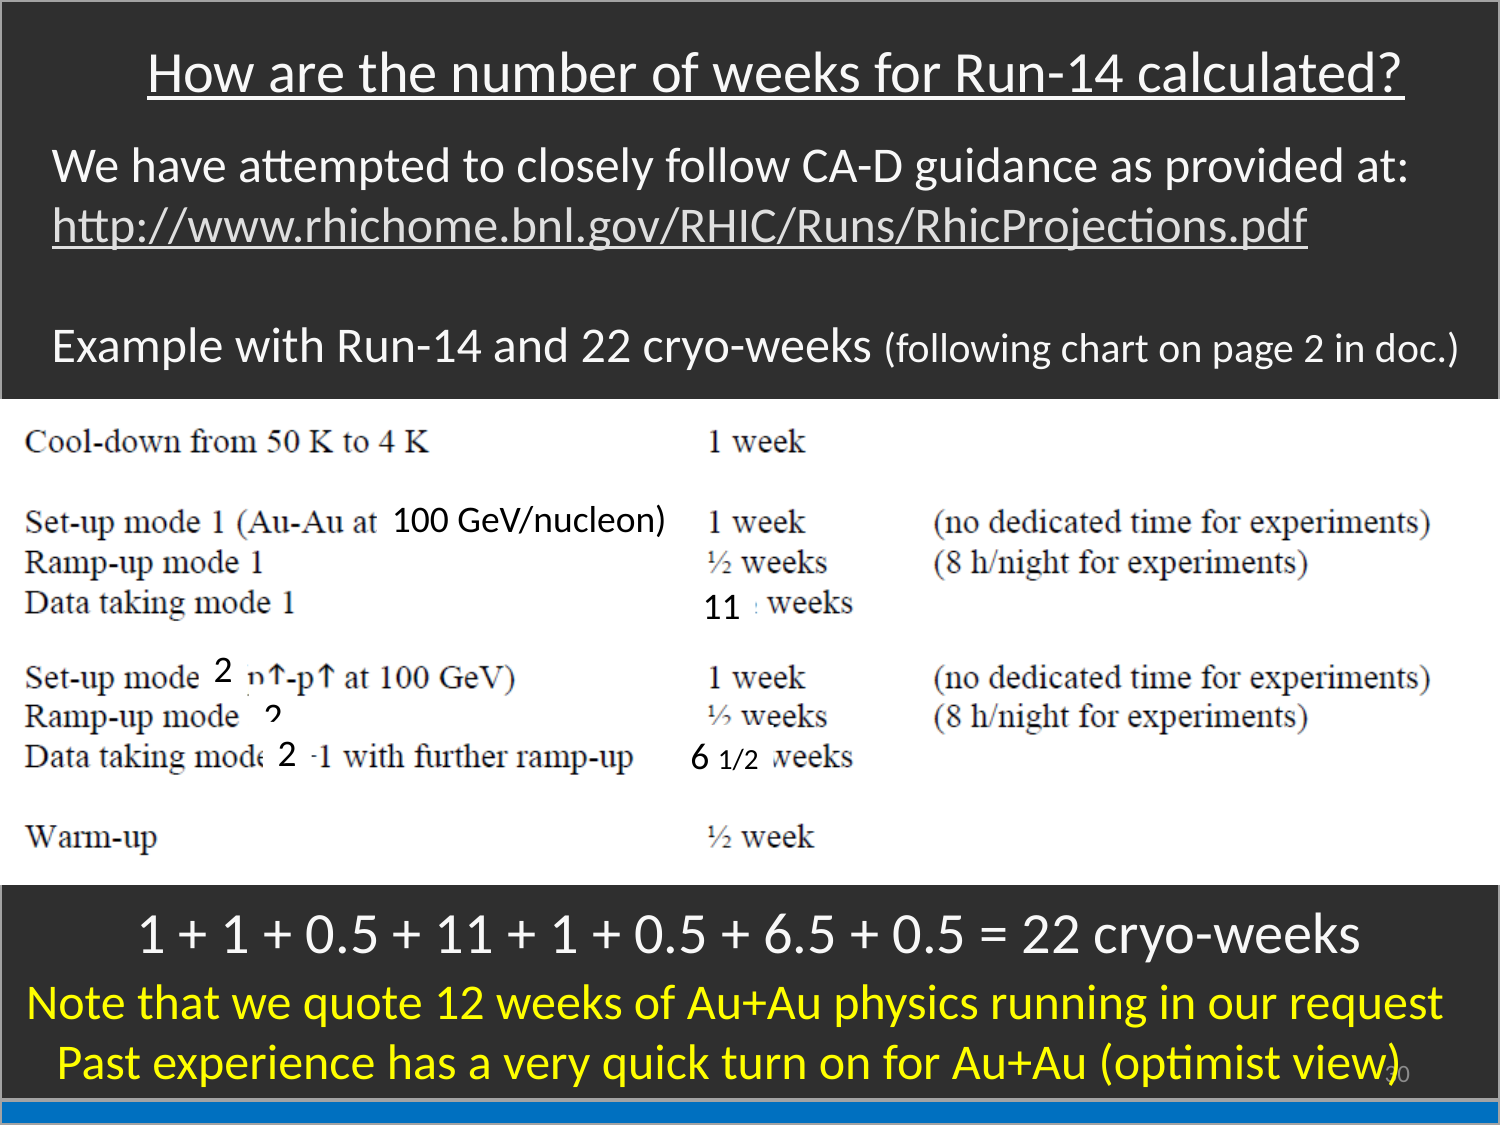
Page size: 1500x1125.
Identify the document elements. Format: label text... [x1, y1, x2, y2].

text_box Note that we quote 12 weeks of Au+Au physics running in our request Past experience has a very quick turn on for Au+Au (optimist view) [11, 962, 1460, 1098]
slide_number 30 [1074, 1098, 1425, 1103]
text_box We have attempted to closely follow CA-D guidance as provided at: http://www.rhichome.bnl.gov/RHIC/Runs/RhicProjections.pdf Example with Run-14 and 22 cryo-weeks (following chart on page 2 in doc.) [36, 124, 1476, 380]
picture [0, 399, 1500, 885]
text_box How are the number of weeks for Run-14 calculated? [132, 26, 1420, 112]
text_box 1 + 1 + 0.5 + 11 + 1 + 0.5 + 6.5 + 0.5 = 22 cryo-weeks [121, 894, 1378, 962]
